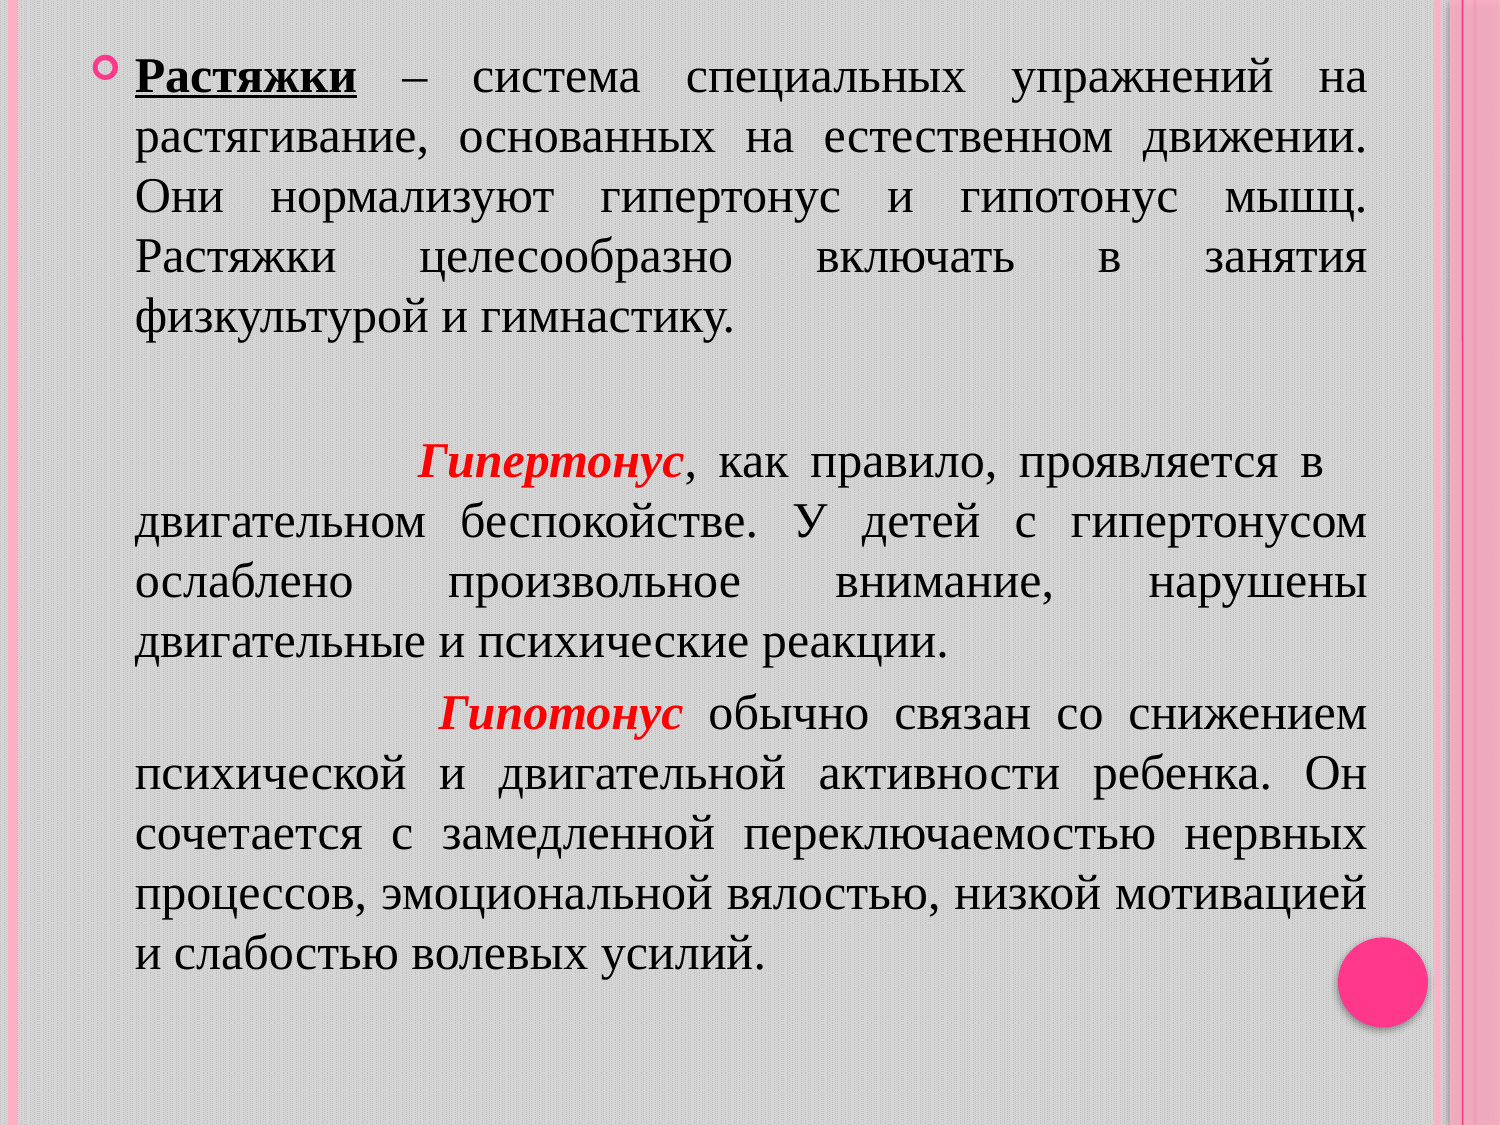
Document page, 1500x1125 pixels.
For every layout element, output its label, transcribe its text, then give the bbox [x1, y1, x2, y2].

list Растяжки – система специальных упражнений на растягивание, основанных на естественном движении. Они нормализуют гипертонус и гипотонус мышц. Растяжки целесообразно включать в занятия физкультурой и гимнастику. Гипертонус, как правило, проявляется в двигательном беспокойстве. У детей с гипертонусом ослаблено произвольное внимание, нарушены двигательные и психические реакции. Гипотонус обычно связан со снижением психической и двигательной активности ребенка. Он сочетается с замедленной переключаемостью нервных процессов, эмоциональной вялостью, низкой мотивацией и слабостью волевых усилий. [75, 35, 1383, 1062]
